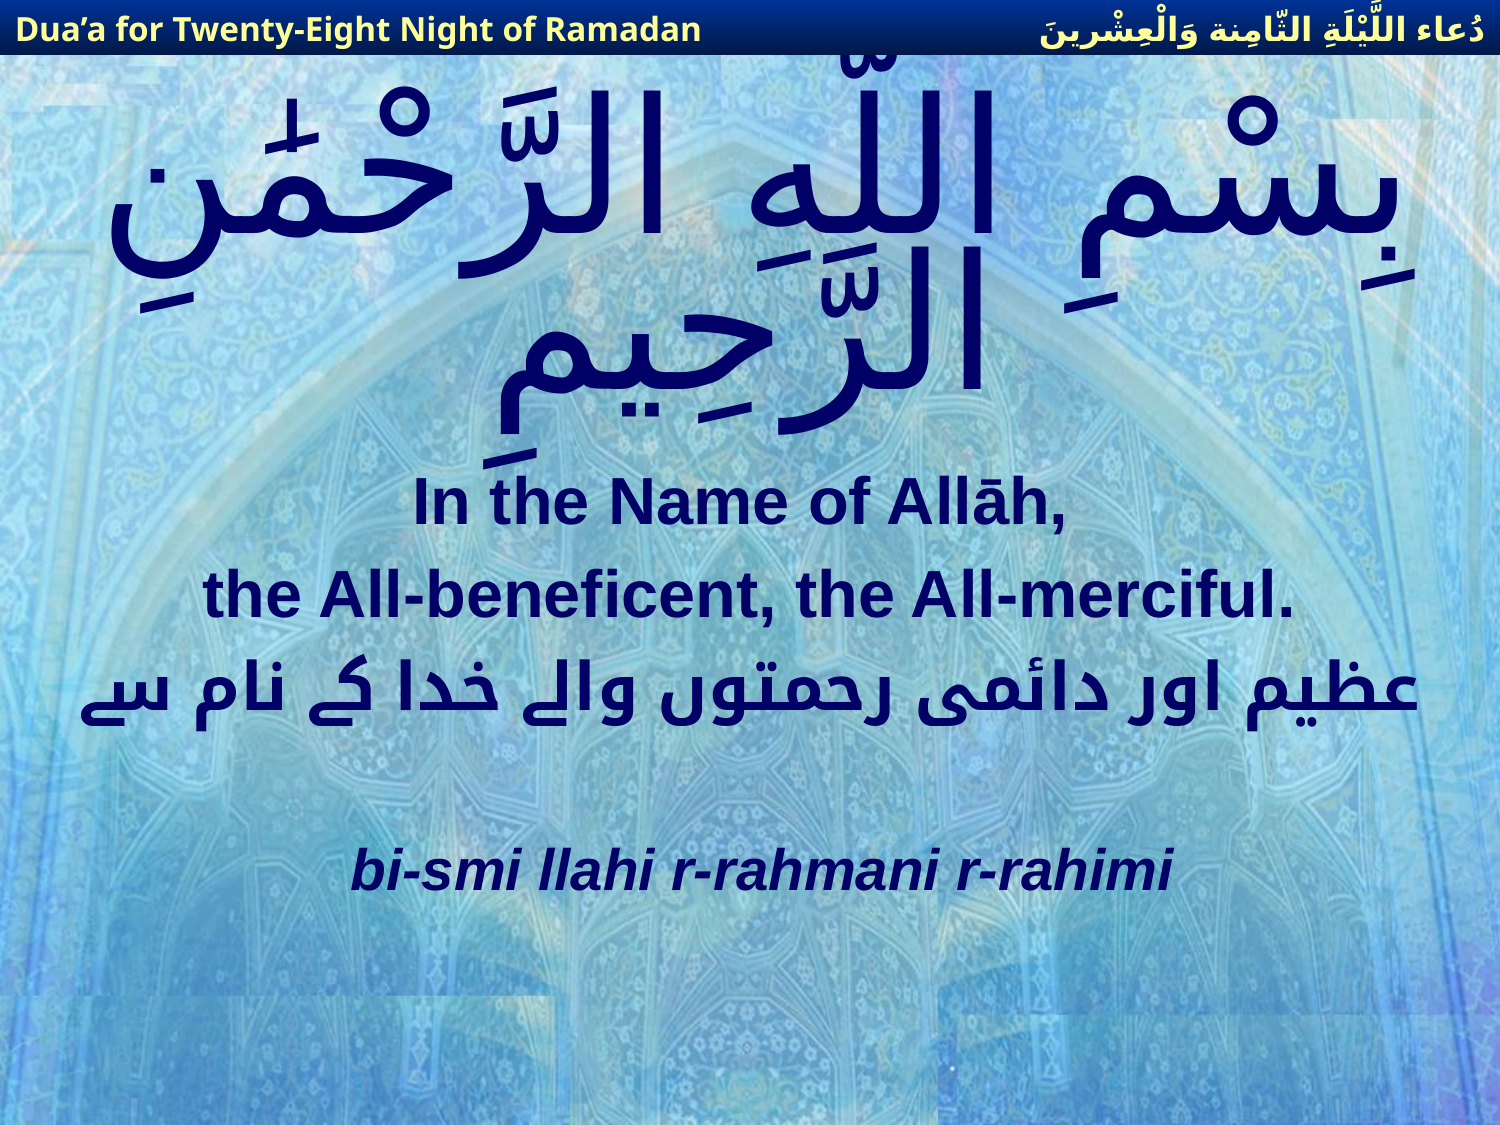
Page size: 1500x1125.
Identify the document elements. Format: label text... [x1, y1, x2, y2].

text_box دُعاء اللَّيْلَةِ الثّامِنة وَالْعِشْرينَ [757, 0, 1500, 55]
text_box bi-smi llahi r-rahmani r-rahimi [49, 824, 1475, 913]
subtitle In the Name of Allāh, the All-beneficent, the All-merciful. عظیم اور دائمی رحمتوں والے خدا کے نام سے [37, 450, 1463, 738]
title بِسْمِ اللَّهِ الرَّحْمَٰنِ الرَّحِيمِ [37, 149, 1475, 392]
picture [0, 55, 1500, 1125]
text_box Dua’a for Twenty-Eight Night of Ramadan [0, 0, 757, 55]
